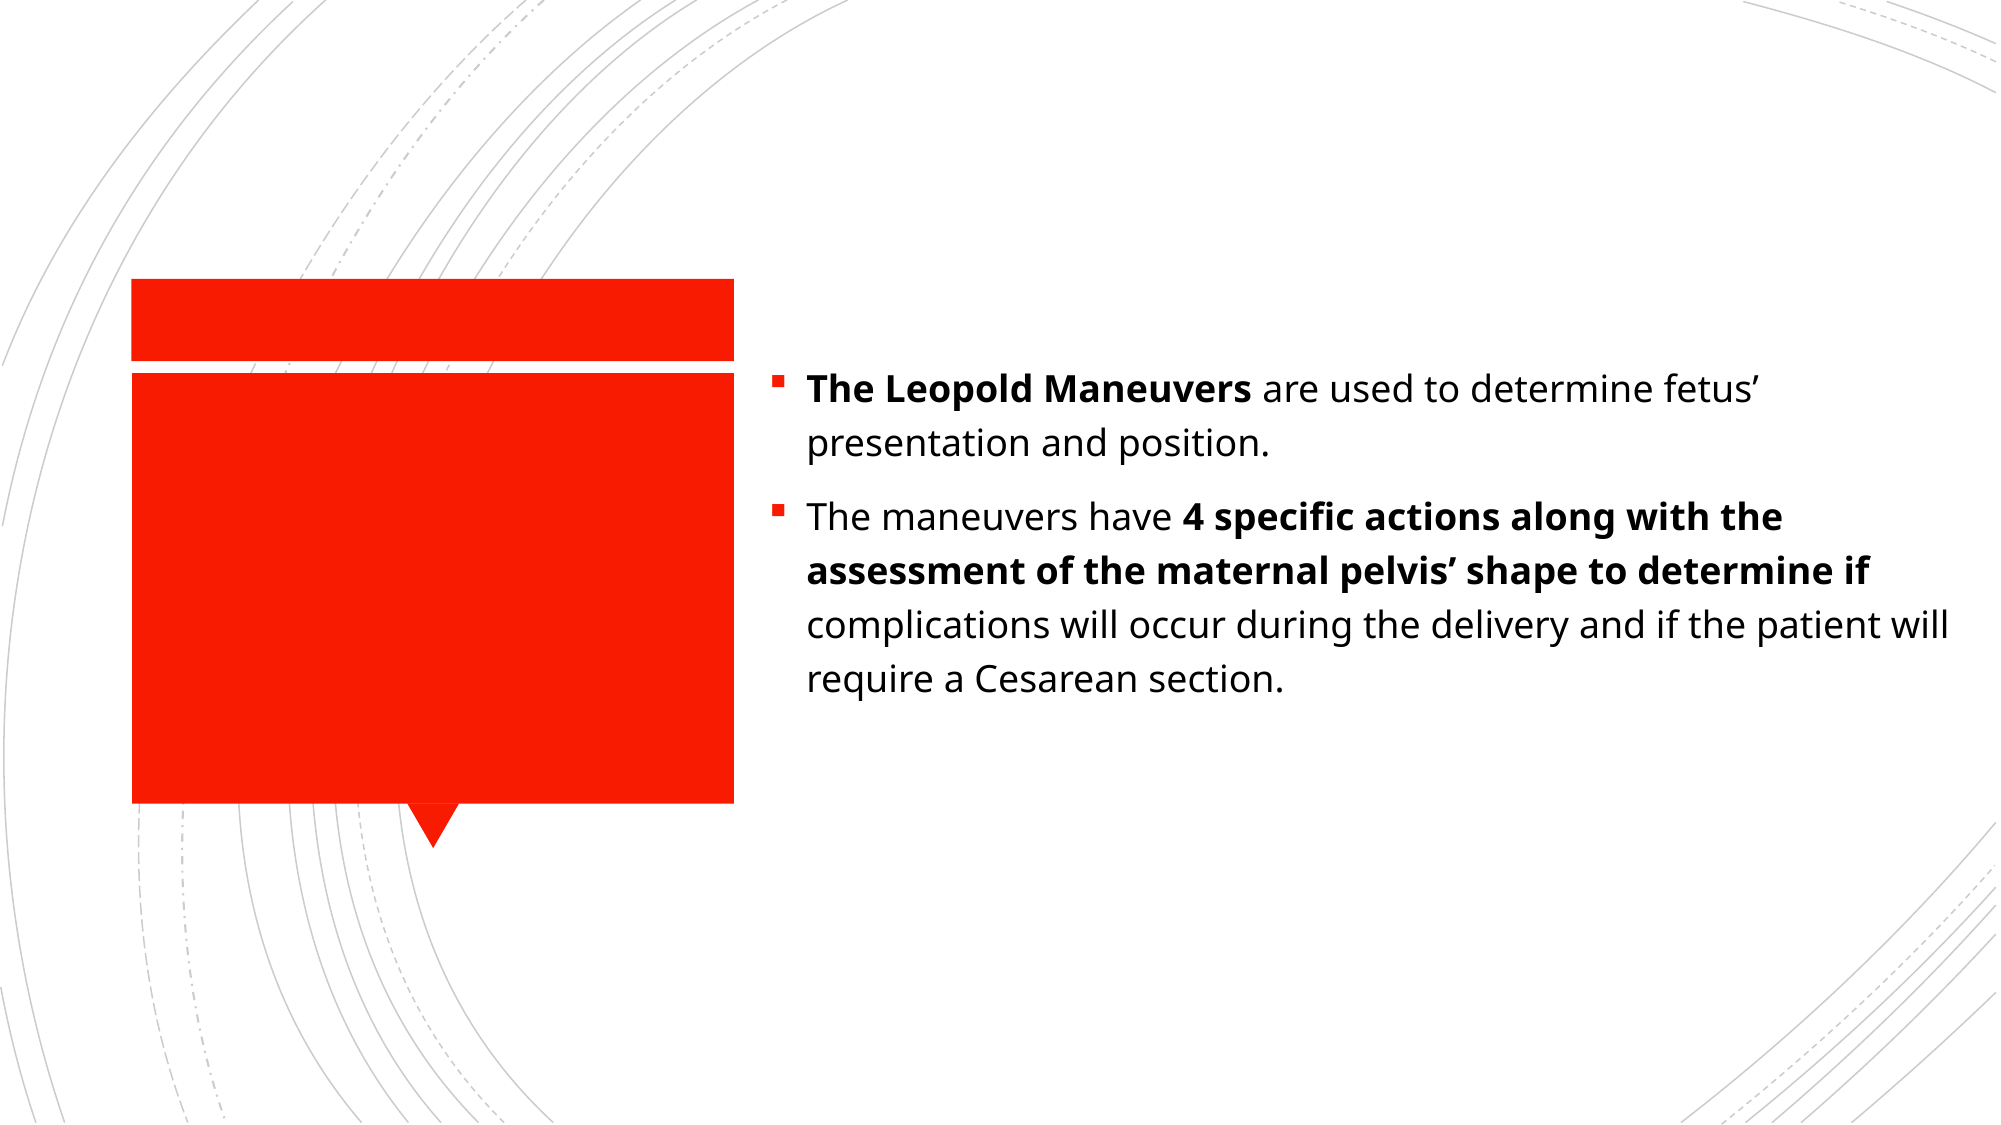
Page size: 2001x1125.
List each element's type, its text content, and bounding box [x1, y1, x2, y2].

list The Leopold Maneuvers are used to determine fetus’ presentation and position. The maneuvers have 4 specific actions along with the assessment of the maternal pelvis’ shape to determine if complications will occur during the delivery and if the patient will require a Cesarean section. [753, 29, 1991, 1102]
